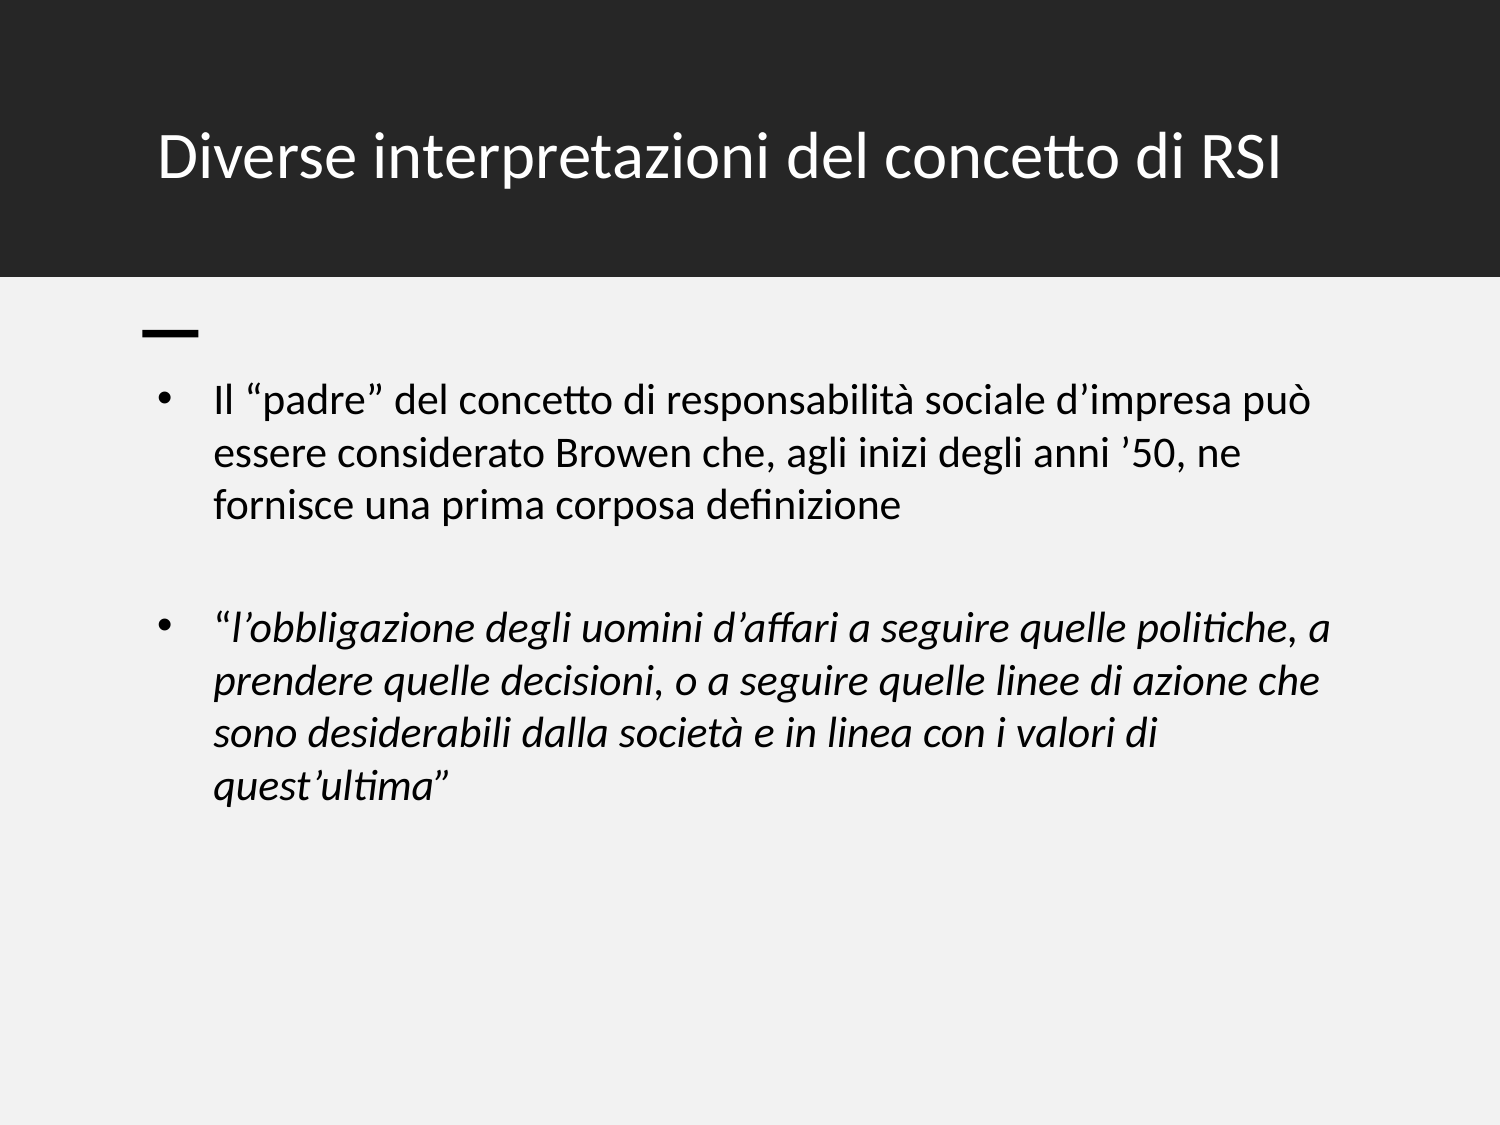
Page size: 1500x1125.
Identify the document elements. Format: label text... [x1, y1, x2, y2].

list Il “padre” del concetto di responsabilità sociale d’impresa può essere considerato Browen che, agli inizi degli anni ’50, ne fornisce una prima corposa definizione “l’obbligazione degli uomini d’affari a seguire quelle politiche, a prendere quelle decisioni, o a seguire quelle linee di azione che sono desiderabili dalla società e in linea con i valori di quest’ultima” [141, 363, 1359, 1014]
title Diverse interpretazioni del concetto di RSI [142, 104, 1360, 253]
text_box [0, 0, 1500, 275]
text_box [140, 328, 201, 339]
text_box [0, 275, 1500, 1125]
